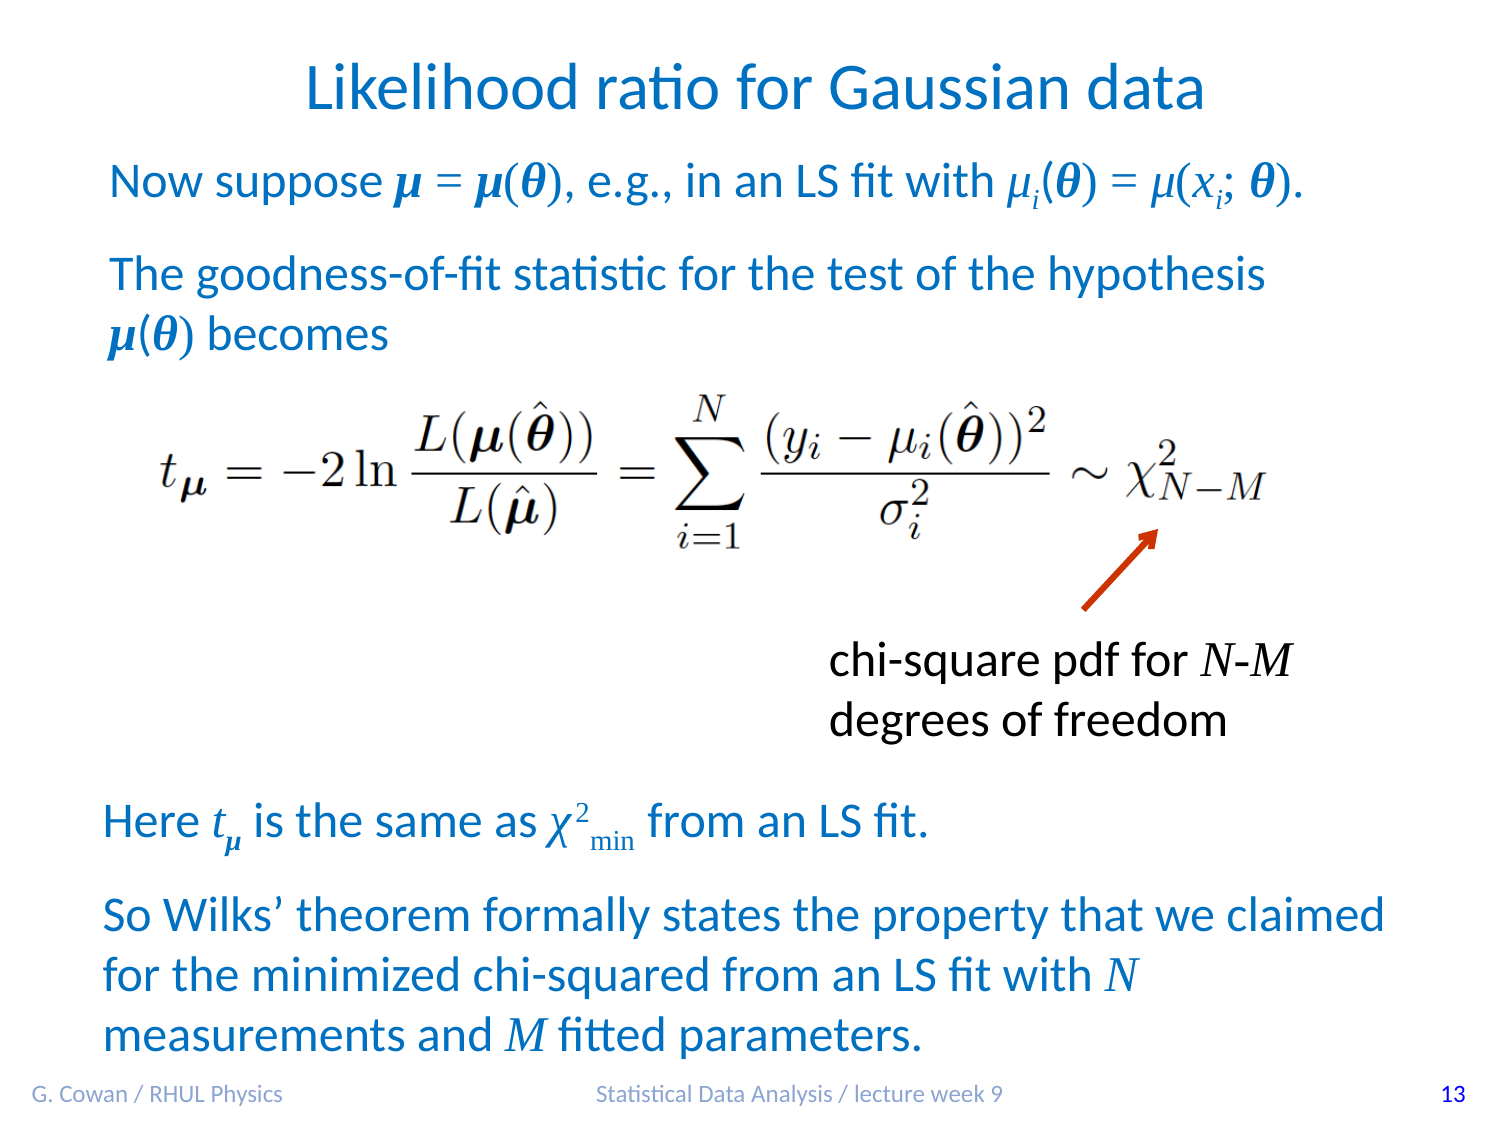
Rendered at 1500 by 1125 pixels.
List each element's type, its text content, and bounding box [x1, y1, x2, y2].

picture [130, 379, 1279, 562]
text_box Now suppose μ = μ(θ), e.g., in an LS fit with μi(θ) = μ(xi; θ). The goodness-of-fit statistic for the test of the hypothesis μ(θ) becomes [94, 139, 1320, 368]
slide_number 13 [1262, 1062, 1481, 1123]
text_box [1082, 528, 1159, 611]
text_box chi-square pdf for N-M degrees of freedom [814, 618, 1320, 754]
text_box Here tμ is the same as χ 2min from an LS fit. So Wilks’ theorem formally states the property that we claimed for the minimized chi-squared from an LS fit with N measurements and M fitted parameters. [87, 780, 1417, 1069]
slide_number G. Cowan / RHUL Physics [16, 1062, 338, 1123]
text_box Likelihood ratio for Gaussian data [147, 35, 1365, 161]
footer Statistical Data Analysis / lecture week 9 [338, 1069, 1262, 1123]
